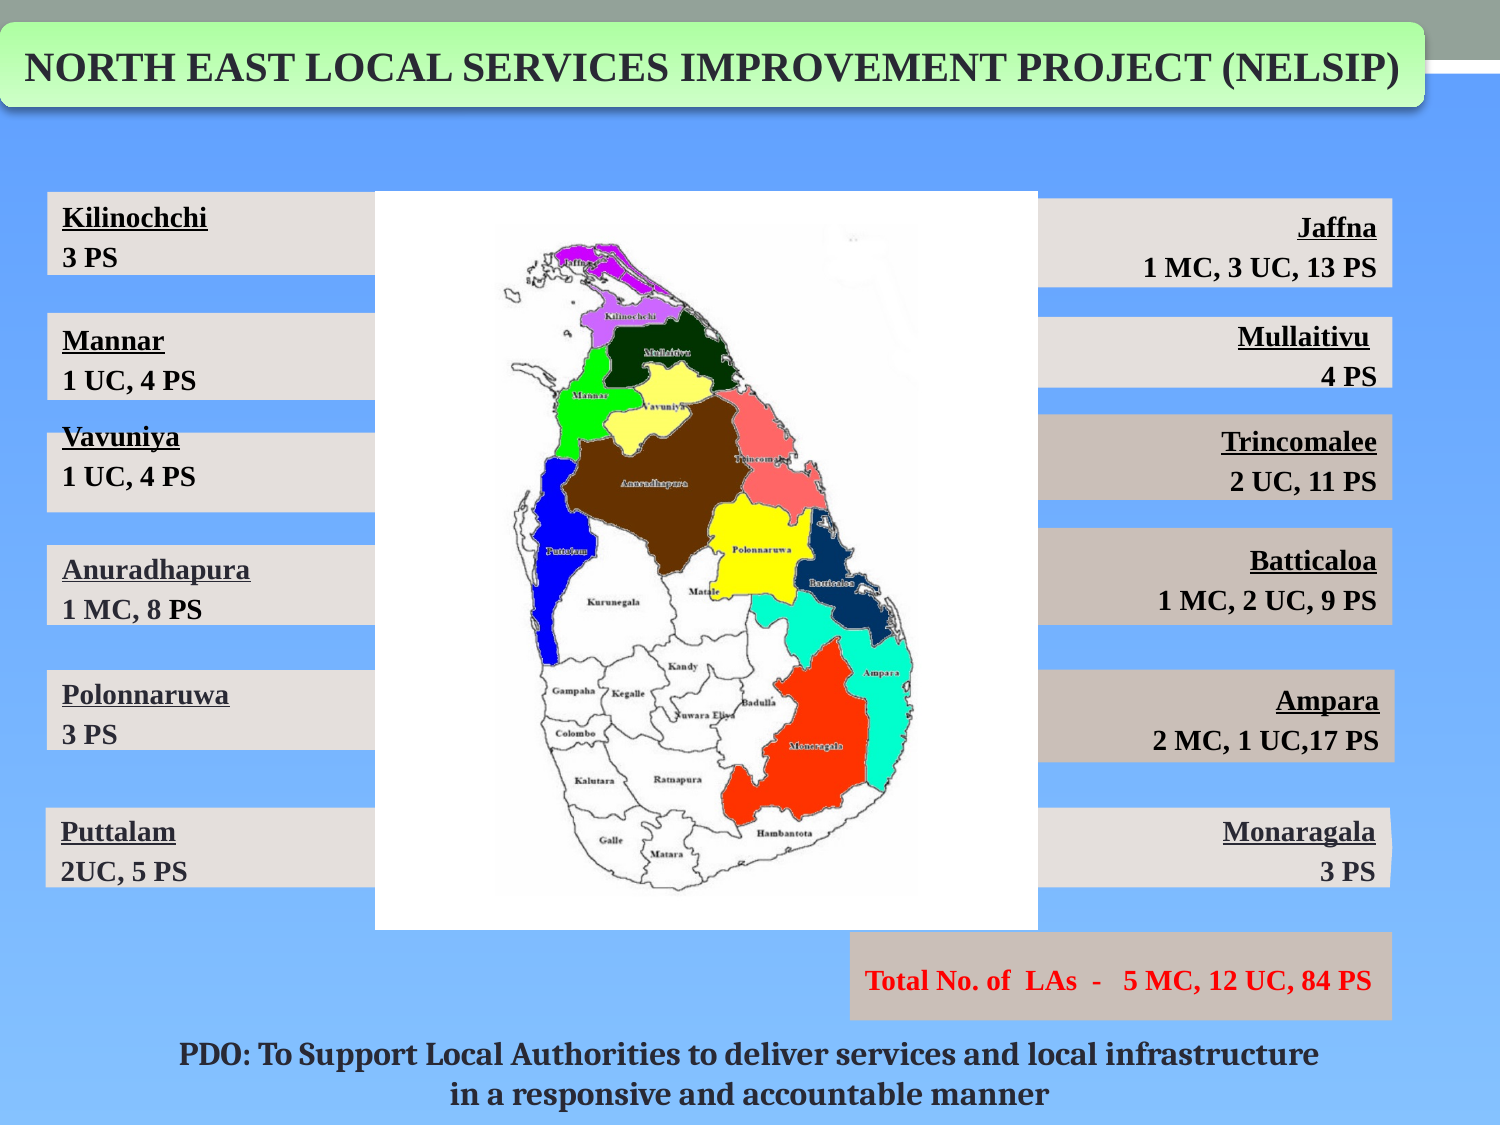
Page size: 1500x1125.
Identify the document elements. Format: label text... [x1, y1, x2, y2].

text_box PDO: To Support Local Authorities to deliver services and local infrastructure in a responsive and accountable manner [149, 1024, 1350, 1120]
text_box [45, 191, 373, 888]
text_box Total No. of LAs - 5 MC, 12 UC, 84 PS [848, 930, 1394, 1023]
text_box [1044, 191, 1395, 888]
text_box NORTH EAST LOCAL SERVICES IMPROVEMENT PROJECT (NELSIP) [0, 19, 1428, 110]
picture [374, 191, 1038, 930]
